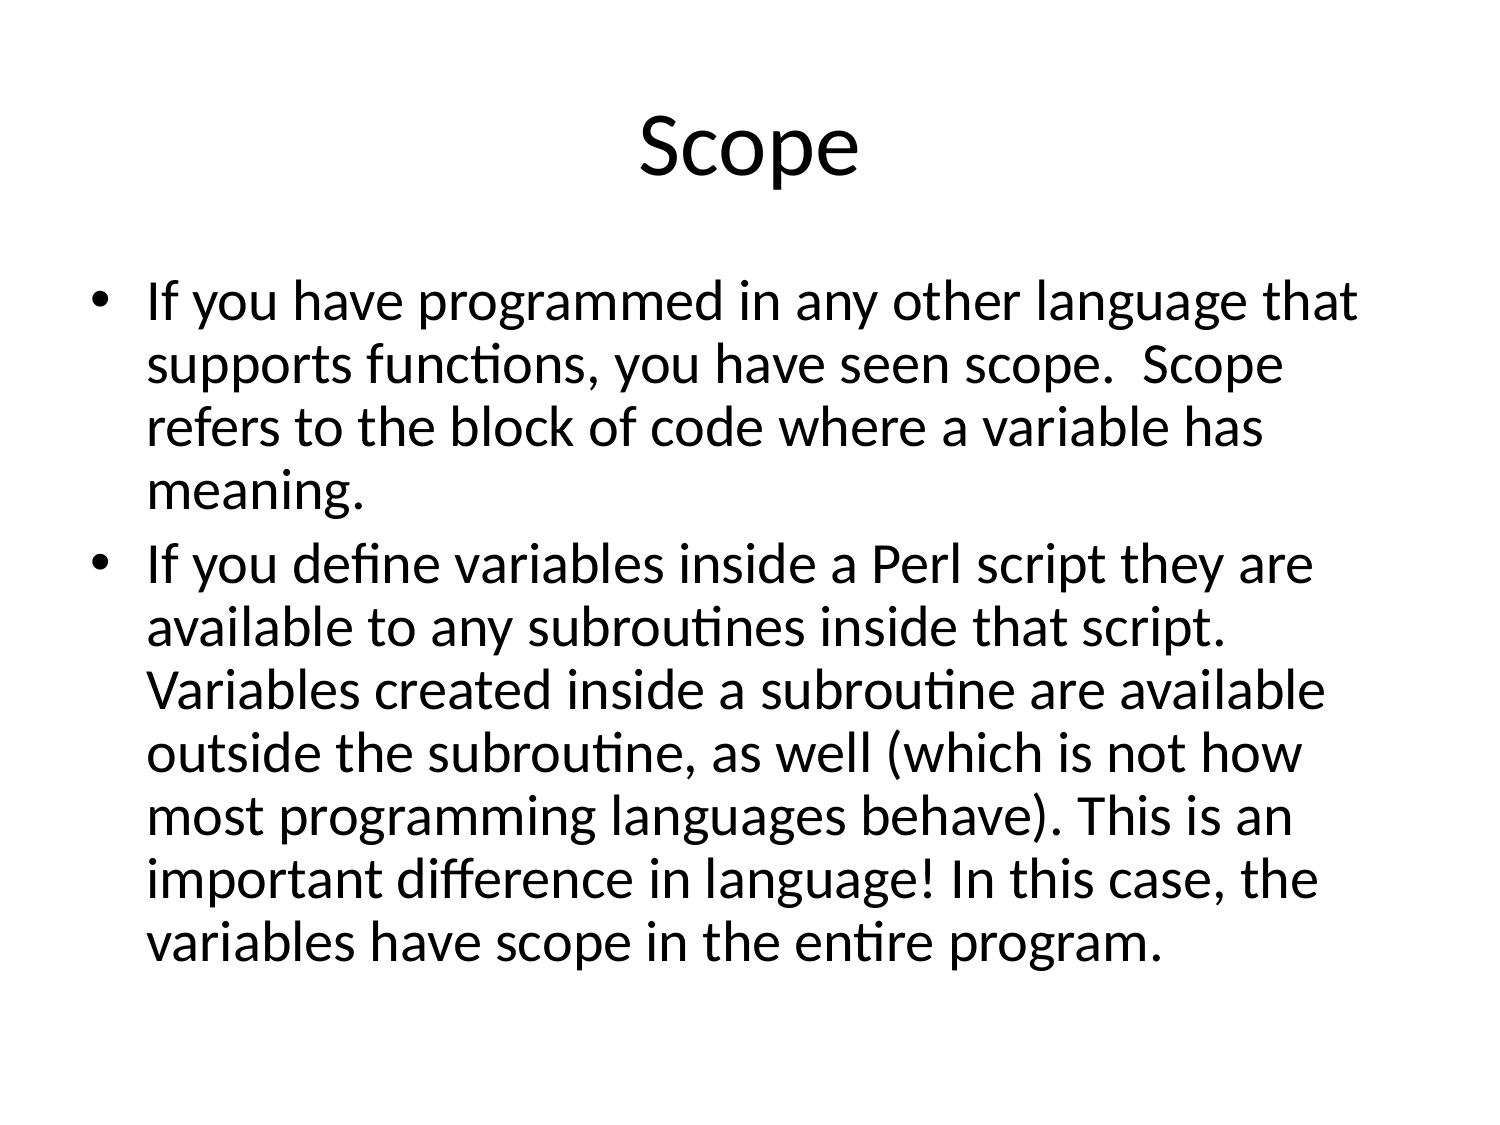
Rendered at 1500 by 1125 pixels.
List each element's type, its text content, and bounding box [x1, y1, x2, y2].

title Scope [75, 45, 1425, 233]
list If you have programmed in any other language that supports functions, you have seen scope. Scope refers to the block of code where a variable has meaning. If you define variables inside a Perl script they are available to any subroutines inside that script. Variables created inside a subroutine are available outside the subroutine, as well (which is not how most programming languages behave). This is an important difference in language! In this case, the variables have scope in the entire program. [75, 262, 1425, 1005]
